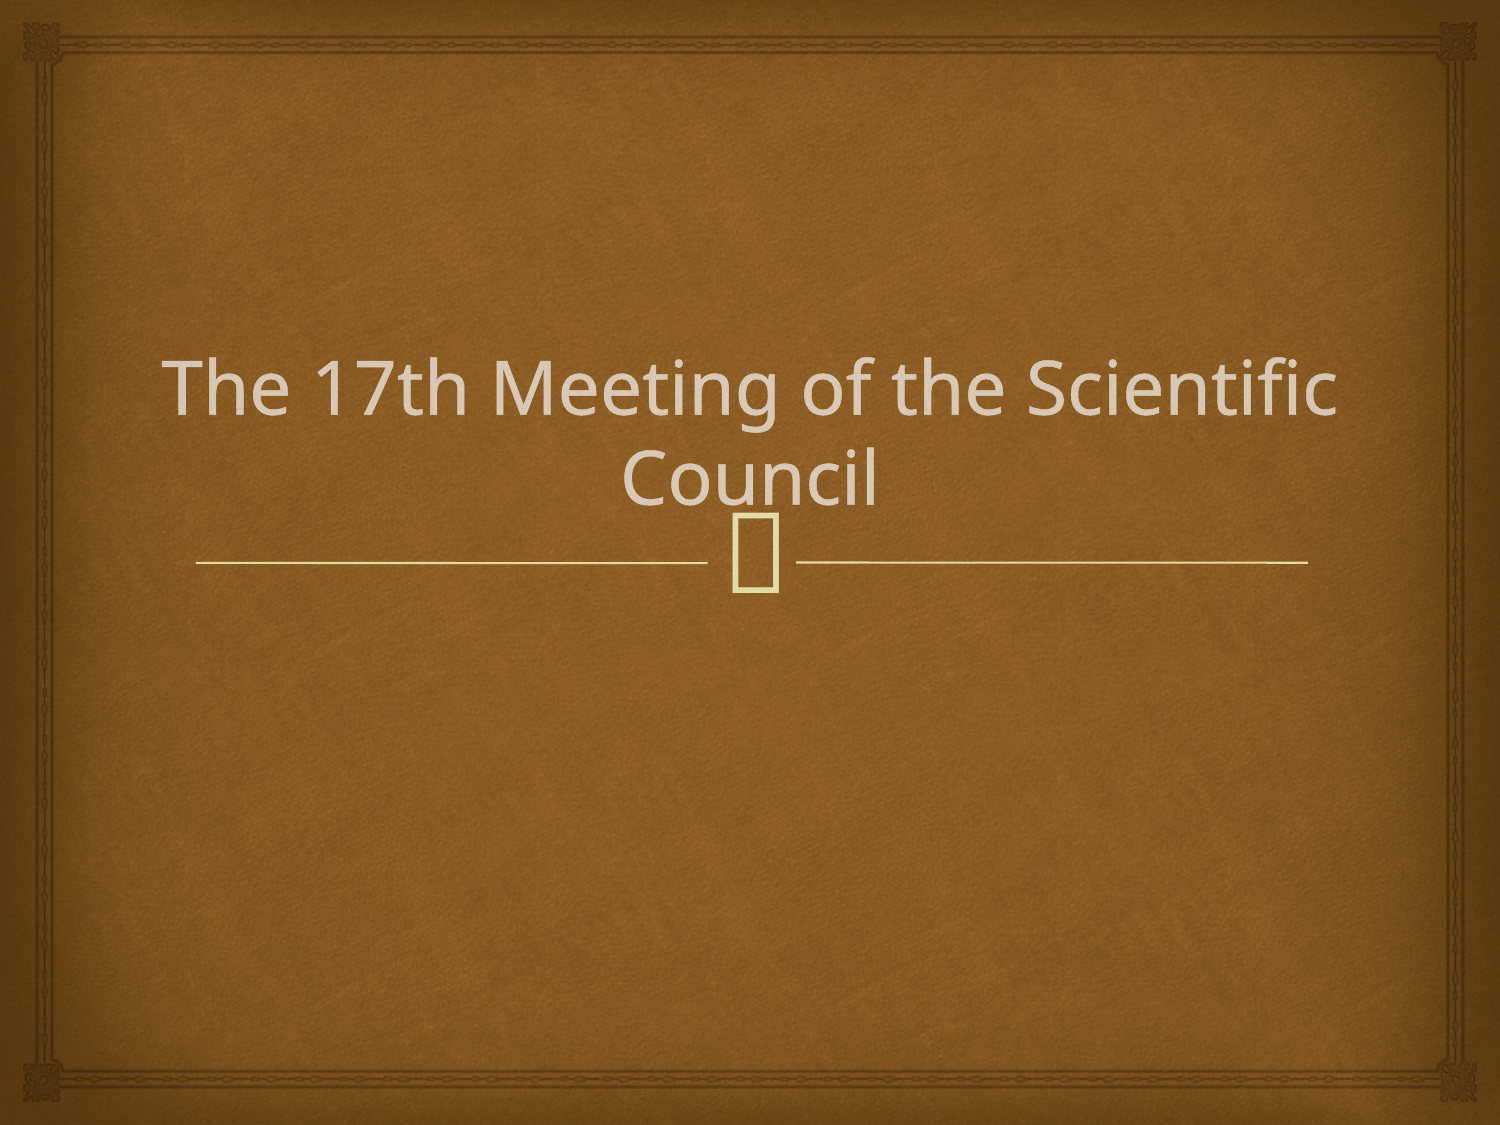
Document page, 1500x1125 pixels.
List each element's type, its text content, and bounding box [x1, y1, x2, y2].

title The 17th Meeting of the Scientific Council [76, 243, 1424, 528]
picture [0, 0, 1500, 1125]
